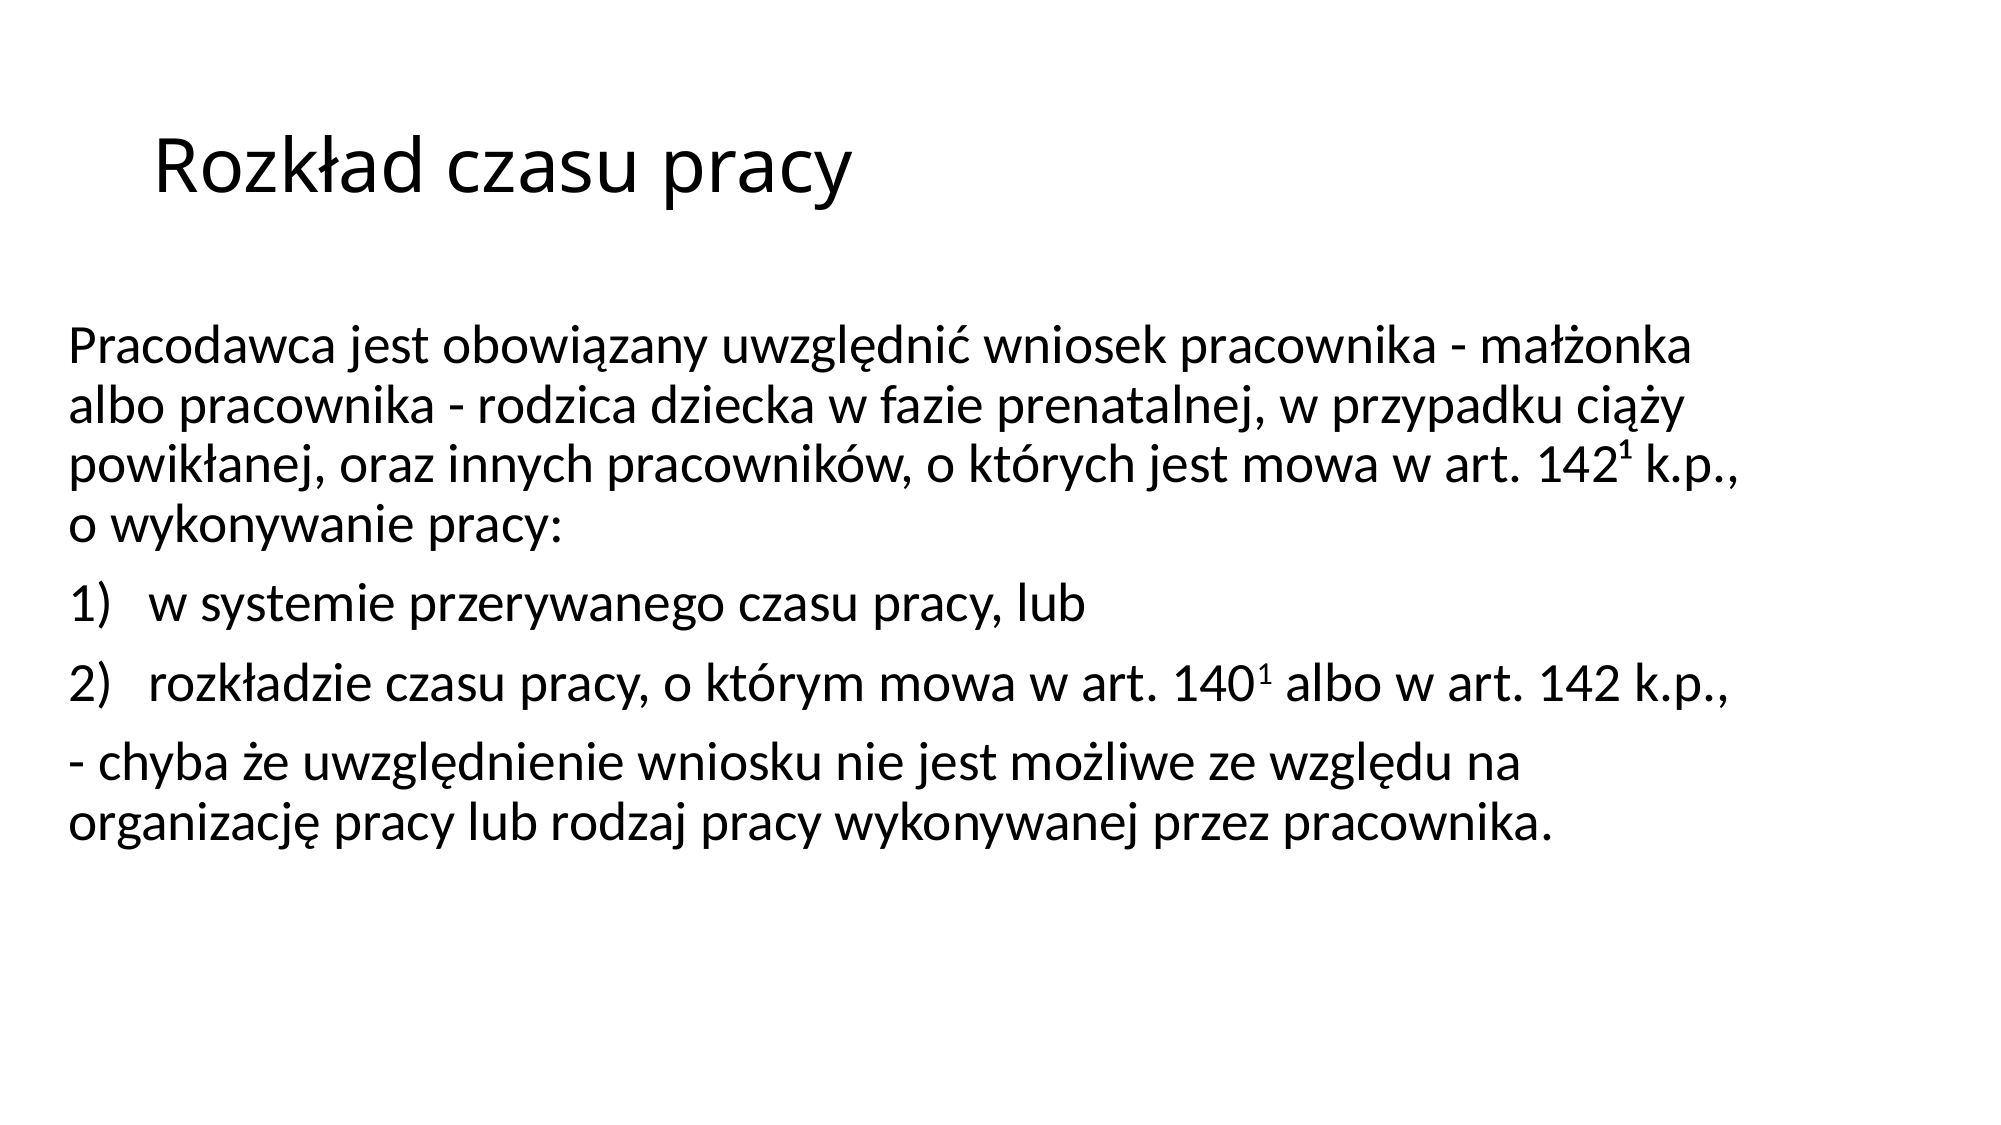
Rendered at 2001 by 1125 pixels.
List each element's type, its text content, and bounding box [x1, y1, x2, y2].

list Pracodawca jest obowiązany uwzględnić wniosek pracownika - małżonka albo pracownika - rodzica dziecka w fazie prenatalnej, w przypadku ciąży powikłanej, oraz innych pracowników, o których jest mowa w art. 142¹ k.p., o wykonywanie pracy: w systemie przerywanego czasu pracy, lub rozkładzie czasu pracy, o którym mowa w art. 1401 albo w art. 142 k.p., - chyba że uwzględnienie wniosku nie jest możliwe ze względu na organizację pracy lub rodzaj pracy wykonywanej przez pracownika. [53, 308, 1764, 920]
title Rozkład czasu pracy [137, 59, 1863, 278]
